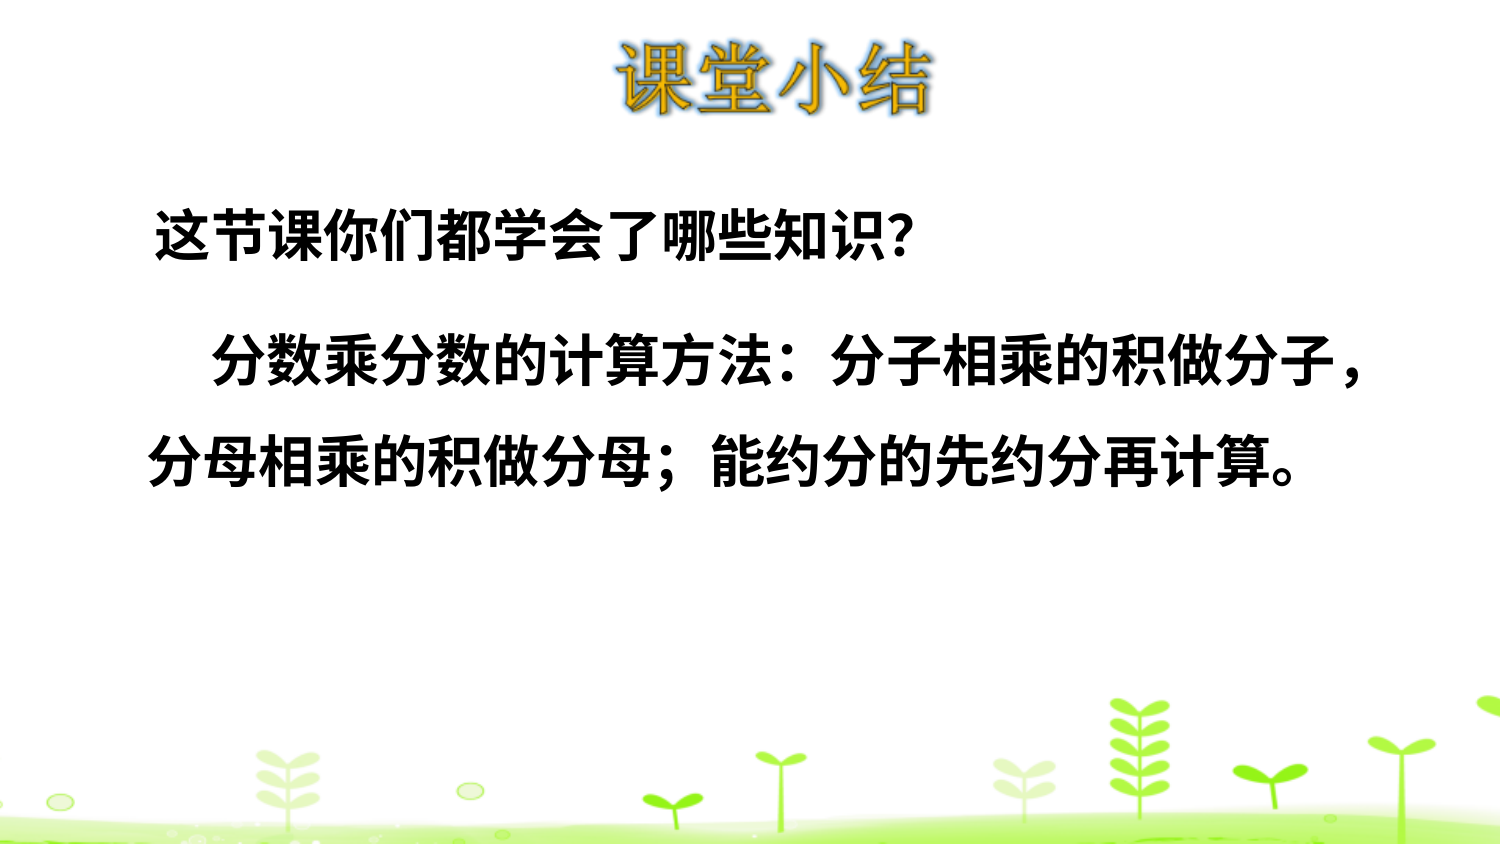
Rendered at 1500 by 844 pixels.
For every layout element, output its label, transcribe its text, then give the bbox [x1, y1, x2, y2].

text_box 分数乘分数的计算方法：分子相乘的积做分子，分母相乘的积做分母；能约分的先约分再计算。 [134, 285, 1361, 500]
picture [0, 0, 1500, 844]
text_box 这节课你们都学会了哪些知识？ [146, 195, 952, 272]
